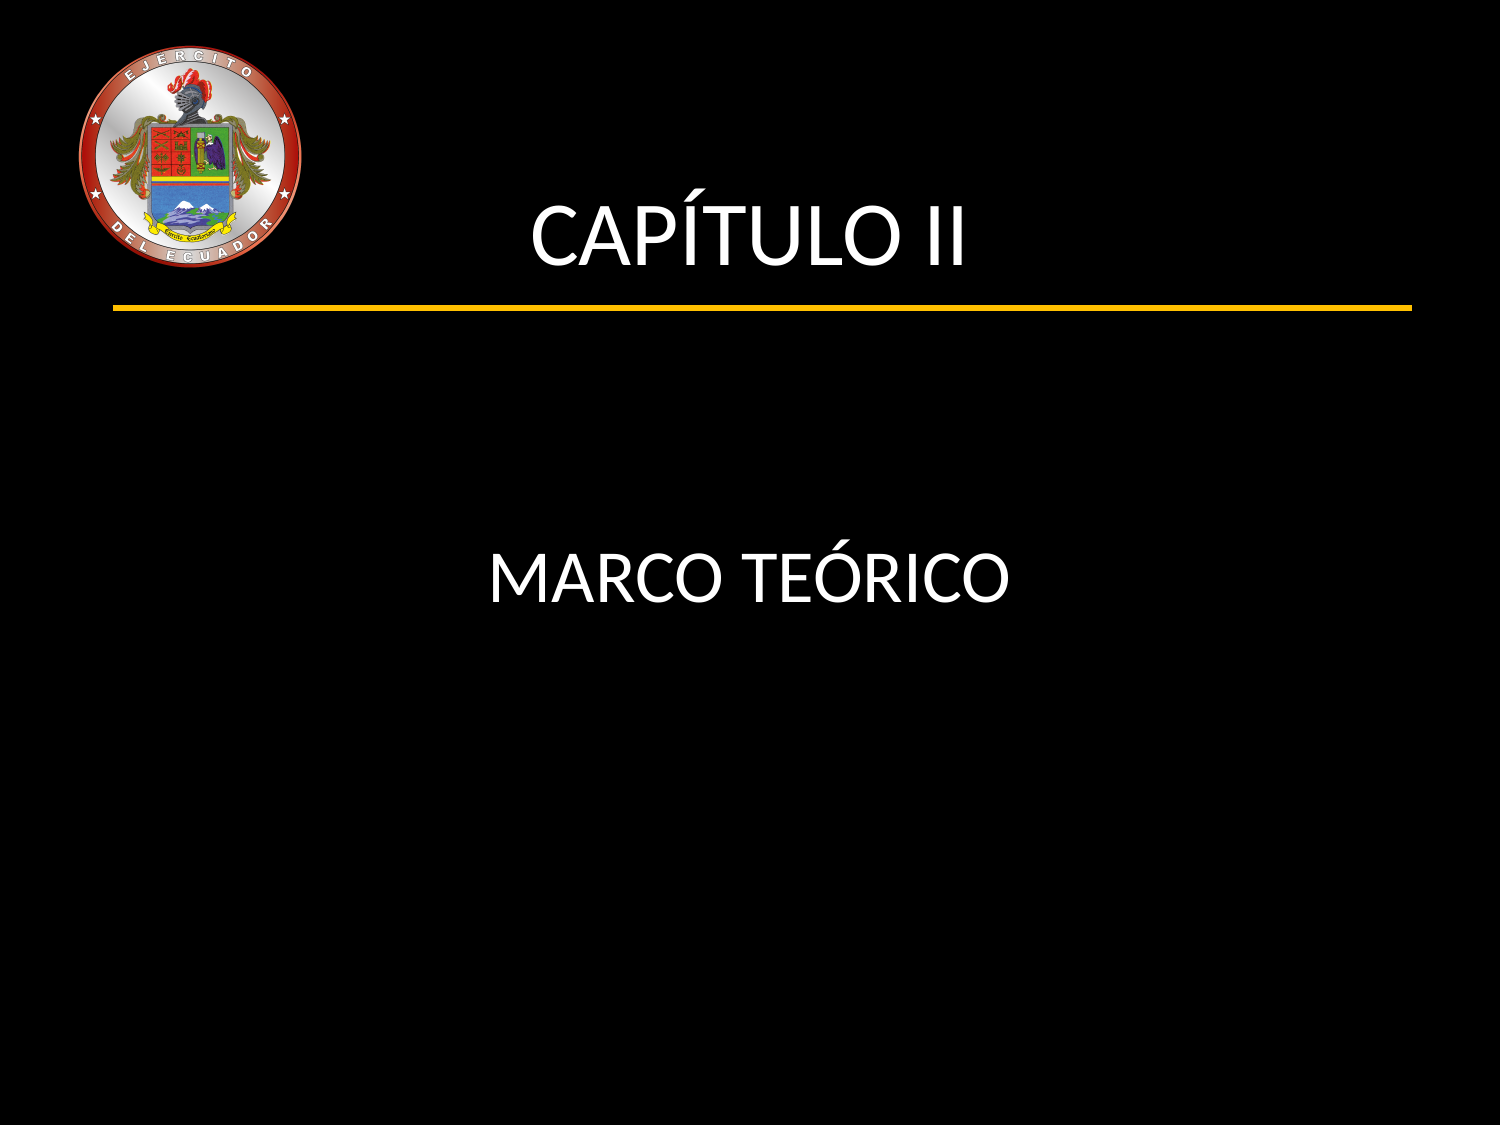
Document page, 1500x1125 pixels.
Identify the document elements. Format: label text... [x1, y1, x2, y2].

title CAPÍTULO II [112, 149, 1388, 305]
subtitle MARCO TEÓRICO [184, 520, 1316, 740]
picture [78, 45, 302, 269]
